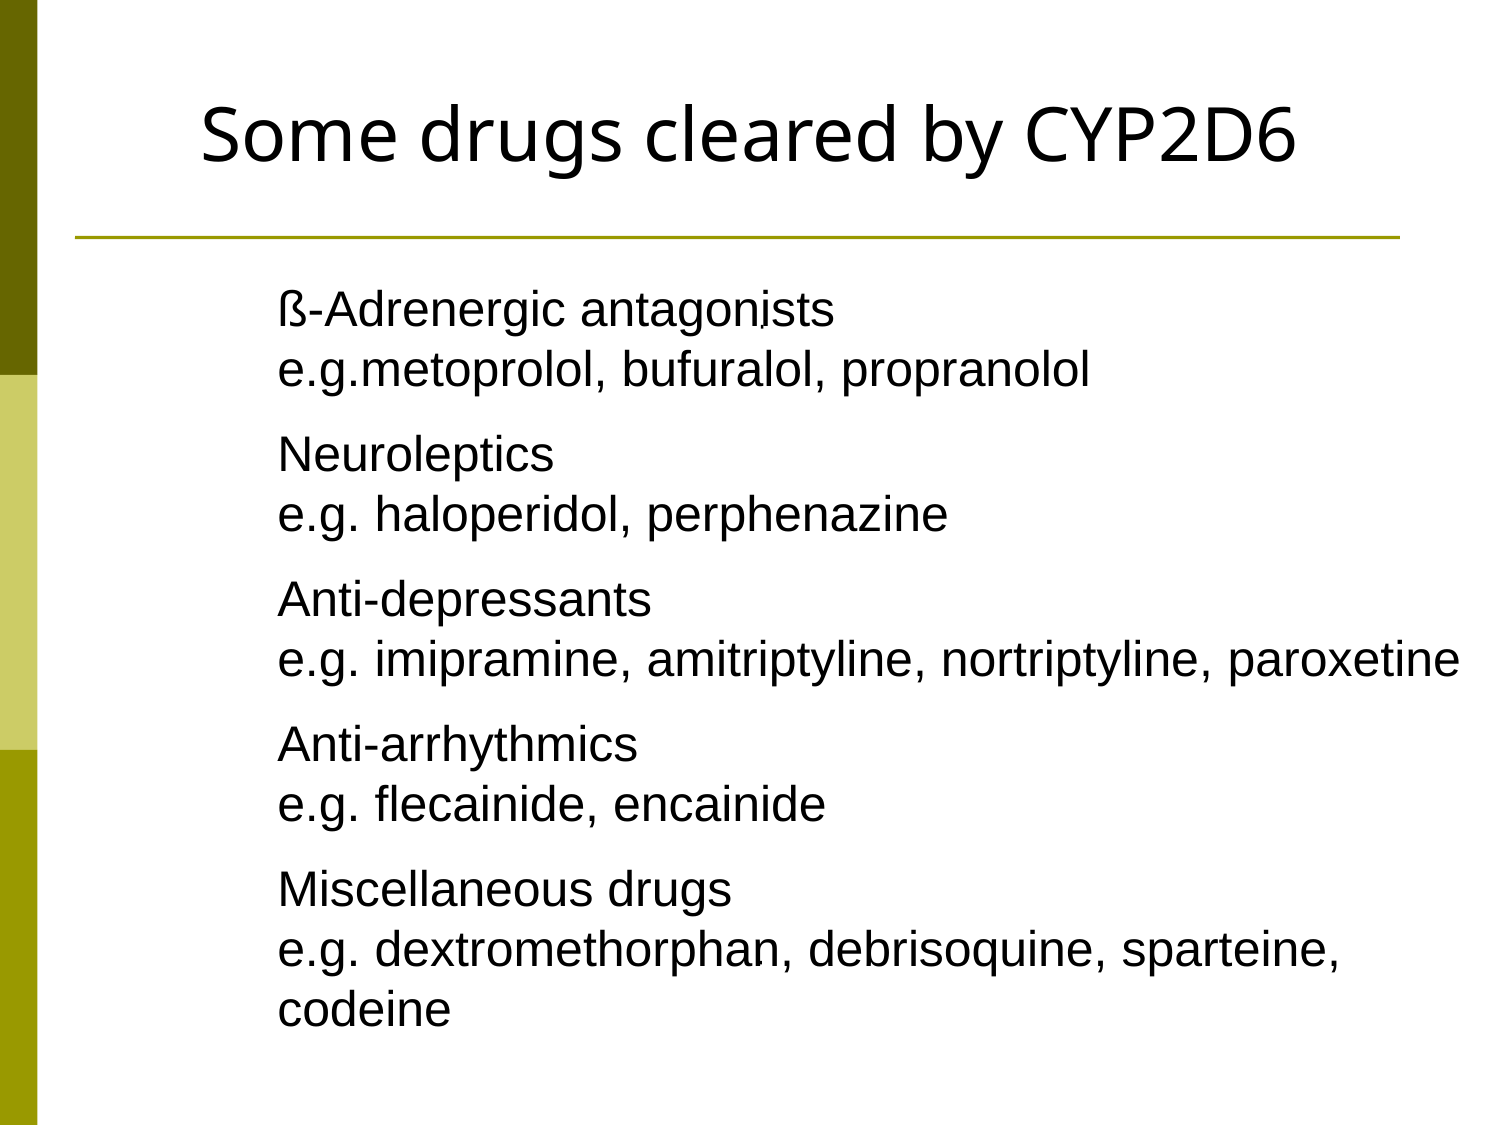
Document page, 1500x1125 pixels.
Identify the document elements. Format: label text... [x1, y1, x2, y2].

text_box ß-Adrenergic antagonists e.g.metoprolol, bufuralol, propranolol Neuroleptics e.g. haloperidol, perphenazine Anti-depressants e.g. imipramine, amitriptyline, nortriptyline, paroxetine Anti-arrhythmics e.g. flecainide, encainide Miscellaneous drugs e.g. dextromethorphan, debrisoquine, sparteine, codeine [262, 268, 1500, 1044]
title Some drugs cleared by CYP2D6 [75, 0, 1425, 185]
